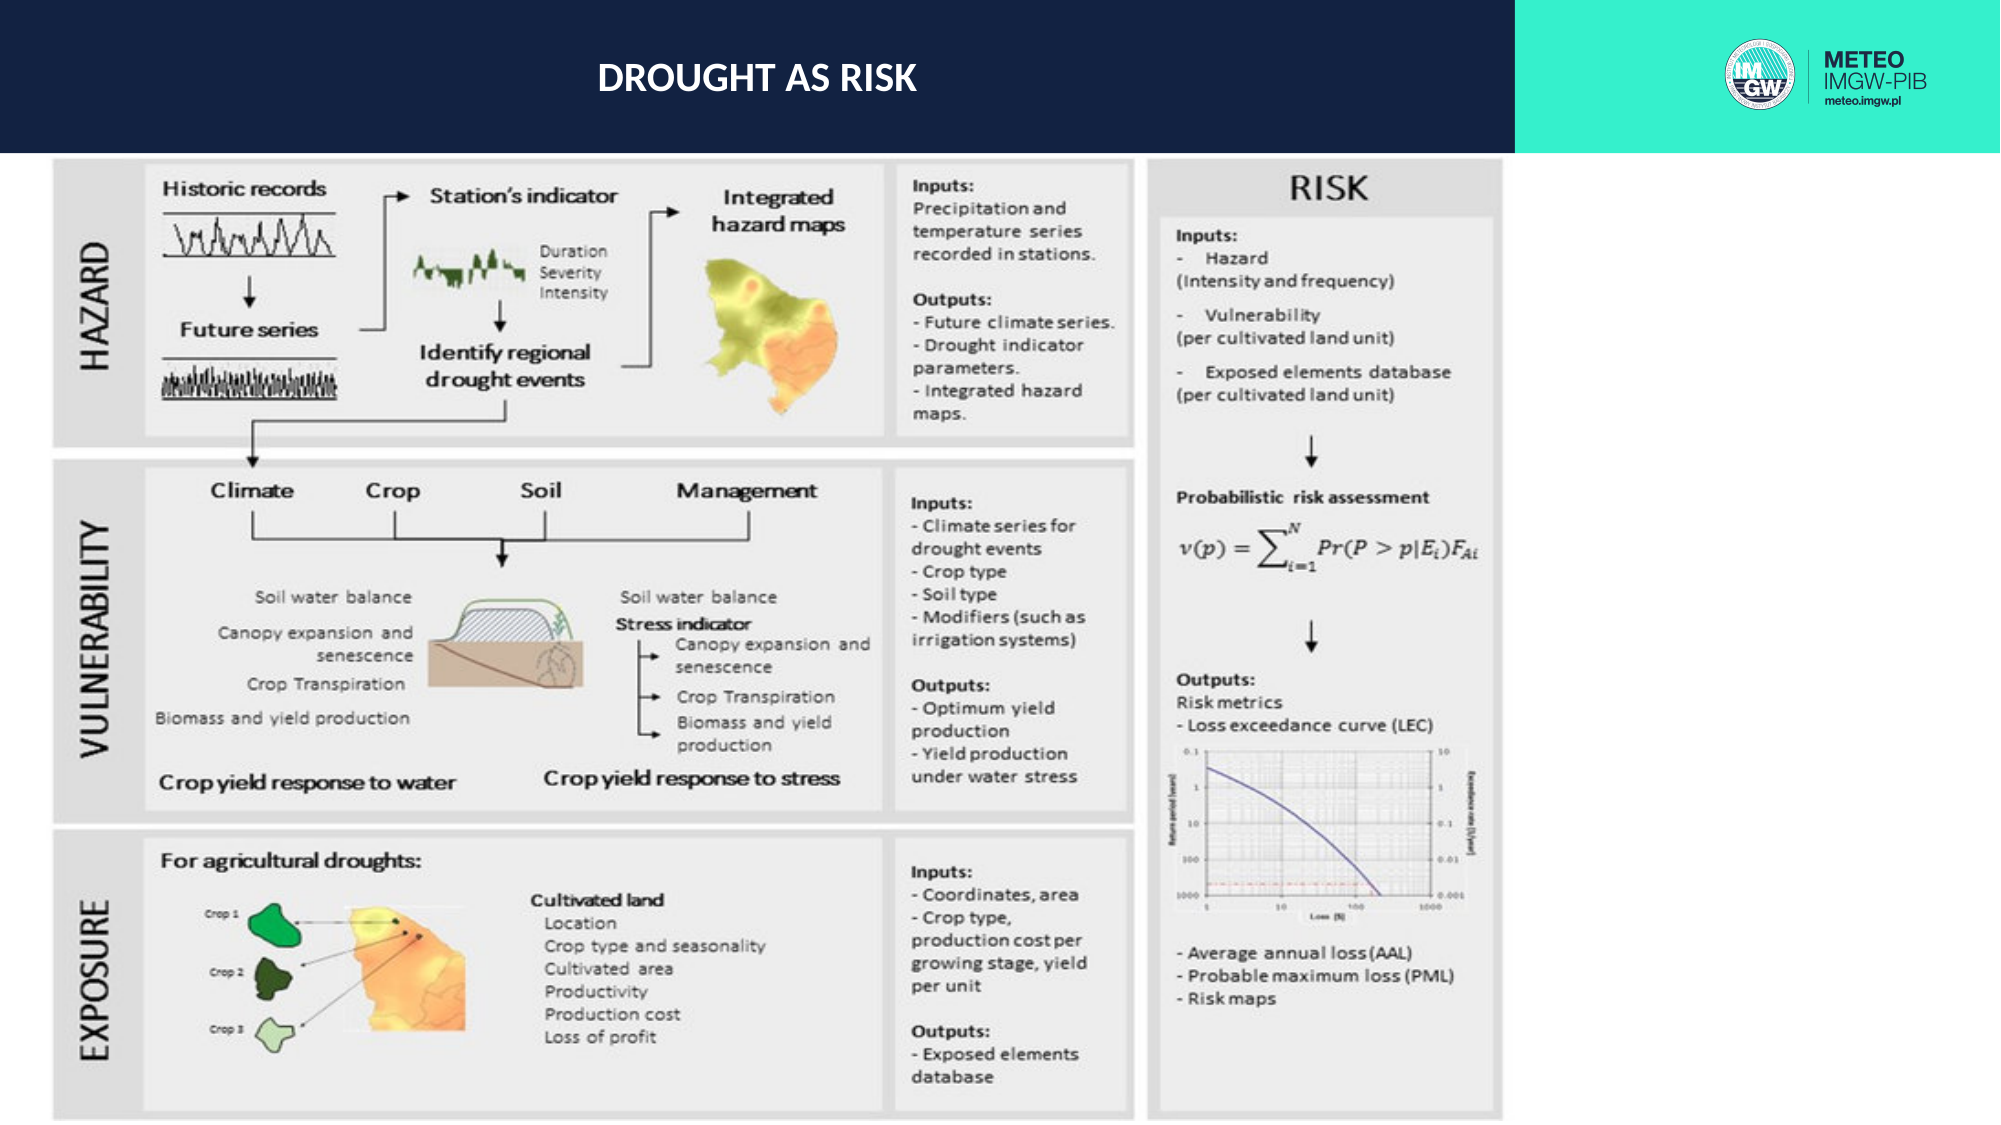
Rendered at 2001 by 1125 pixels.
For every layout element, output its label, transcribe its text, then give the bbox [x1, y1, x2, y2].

text_box DROUGHT AS RISK [0, 0, 1514, 154]
text_box [1514, 0, 2000, 154]
picture [1708, 33, 1944, 117]
picture [0, 156, 1547, 1121]
